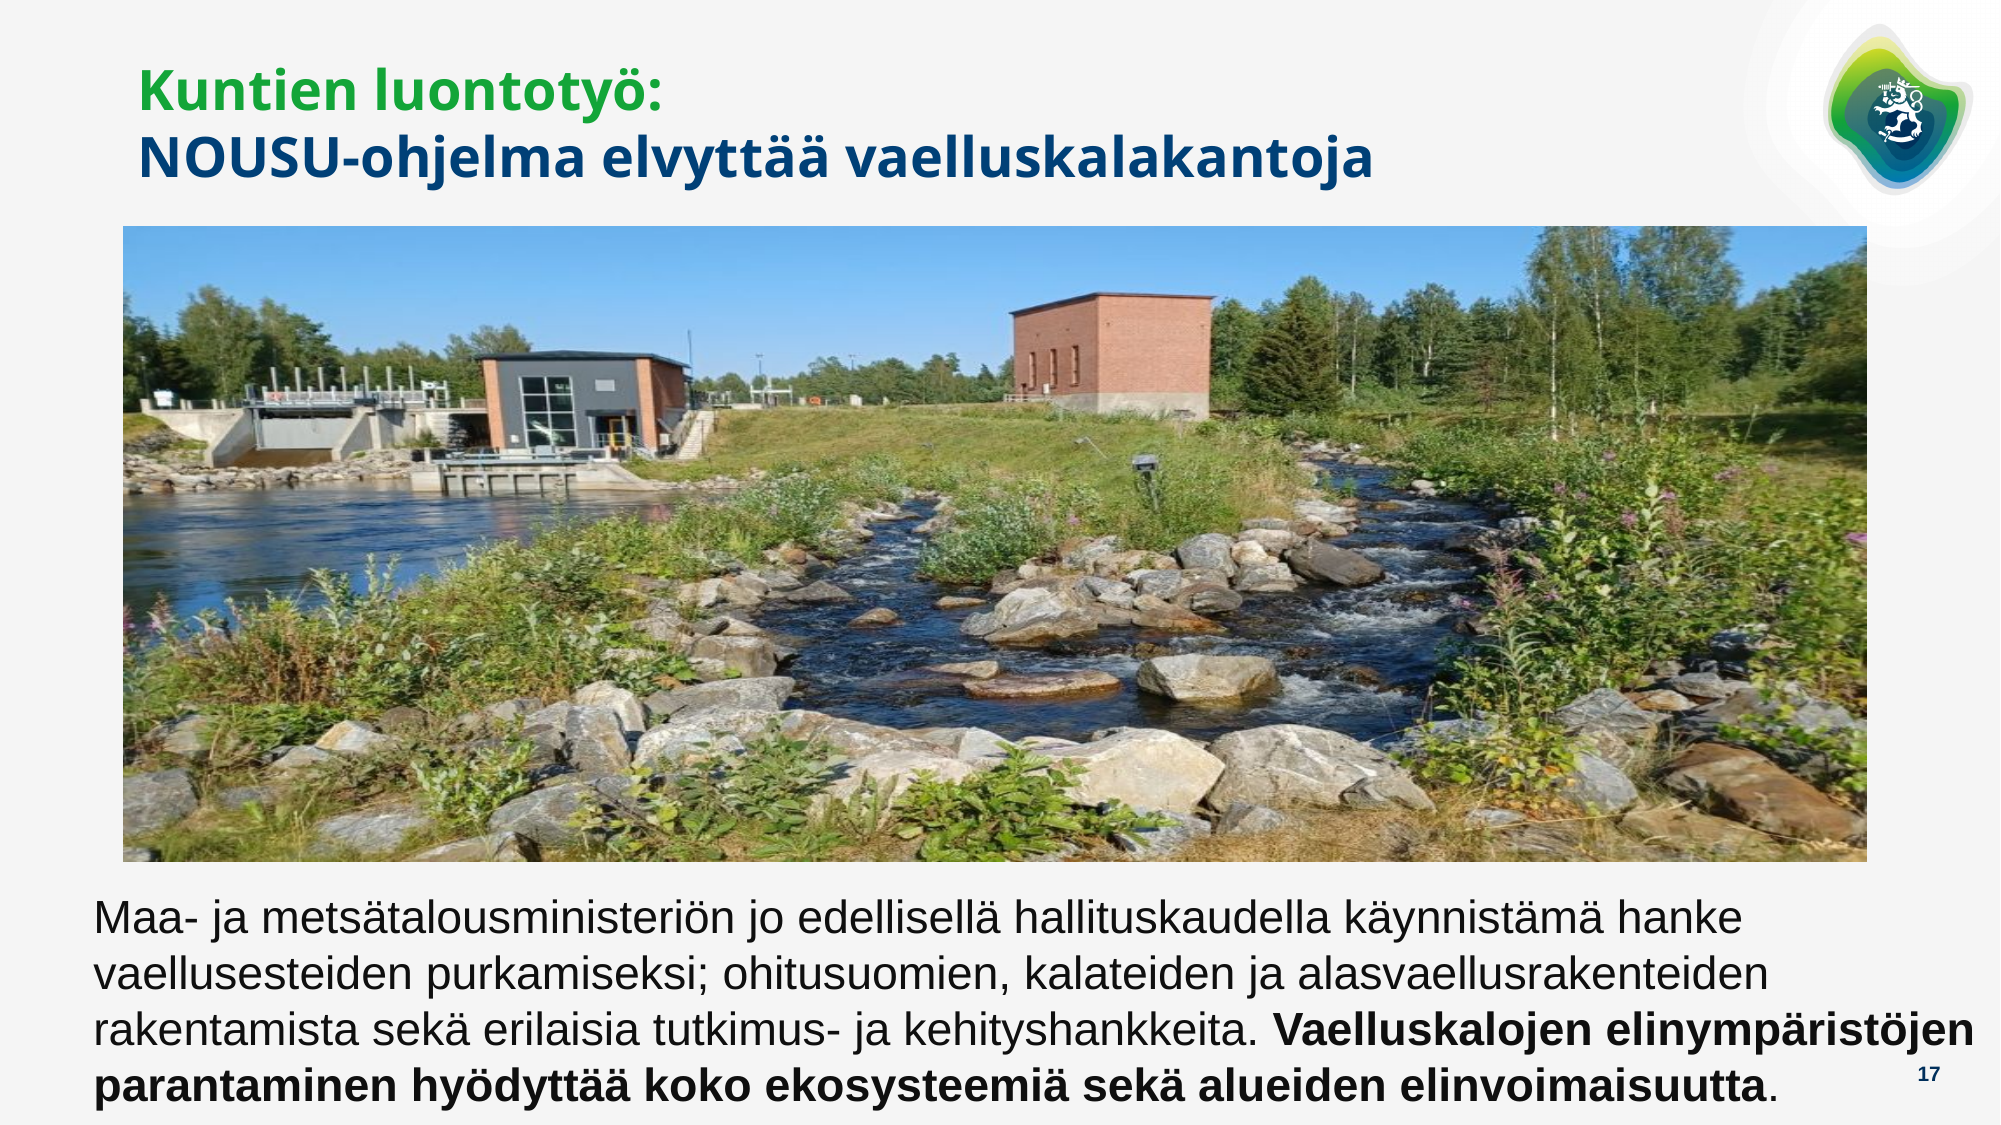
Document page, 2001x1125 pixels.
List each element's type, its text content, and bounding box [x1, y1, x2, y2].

picture [122, 0, 2000, 862]
list Maa- ja metsätalousministeriön jo edellisellä hallituskaudella käynnistämä hanke vaellusesteiden purkamiseksi; ohitusuomien, kalateiden ja alasvaellusrakenteiden rakentamista sekä erilaisia tutkimus- ja kehityshankkeita. Vaelluskalojen elinympäristöjen parantaminen hyödyttää koko ekosysteemiä sekä alueiden elinvoimaisuutta. [78, 879, 2000, 1125]
title Kuntien luontotyö: NOUSU-ohjelma elvyttää vaelluskalakantoja [123, 46, 1974, 264]
slide_number 17 [1505, 1042, 1956, 1103]
